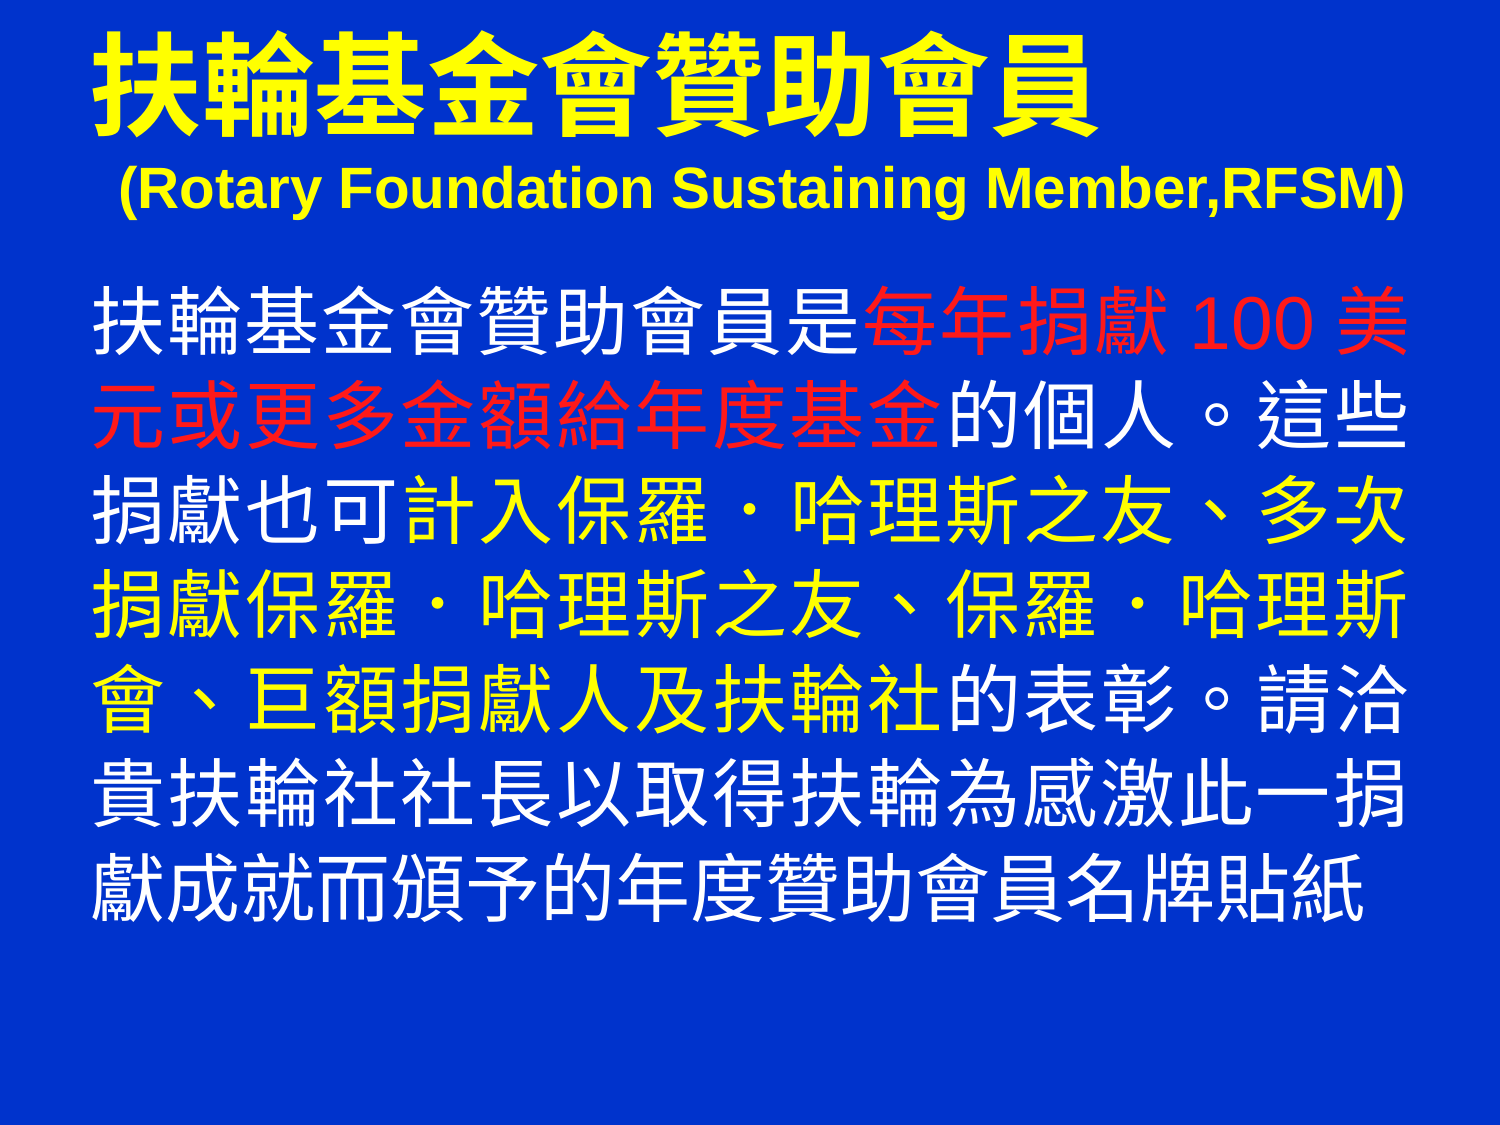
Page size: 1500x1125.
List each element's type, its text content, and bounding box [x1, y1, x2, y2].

title [29, 42, 1380, 231]
text_box 扶輪基金會贊助會員 (Rotary Foundation Sustaining Member,RFSM) [74, 45, 1425, 232]
list 扶輪基金會贊助會員是每年捐獻100美元或更多金額給年度基金的個人。這些捐獻也可計入保羅．哈理斯之友、多次捐獻保羅．哈理斯之友、保羅．哈理斯會、巨額捐獻人及扶輪社的表彰。請洽貴扶輪社社長以取得扶輪為感激此一捐獻成就而頒予的年度贊助會員名牌貼紙 [74, 262, 1426, 977]
